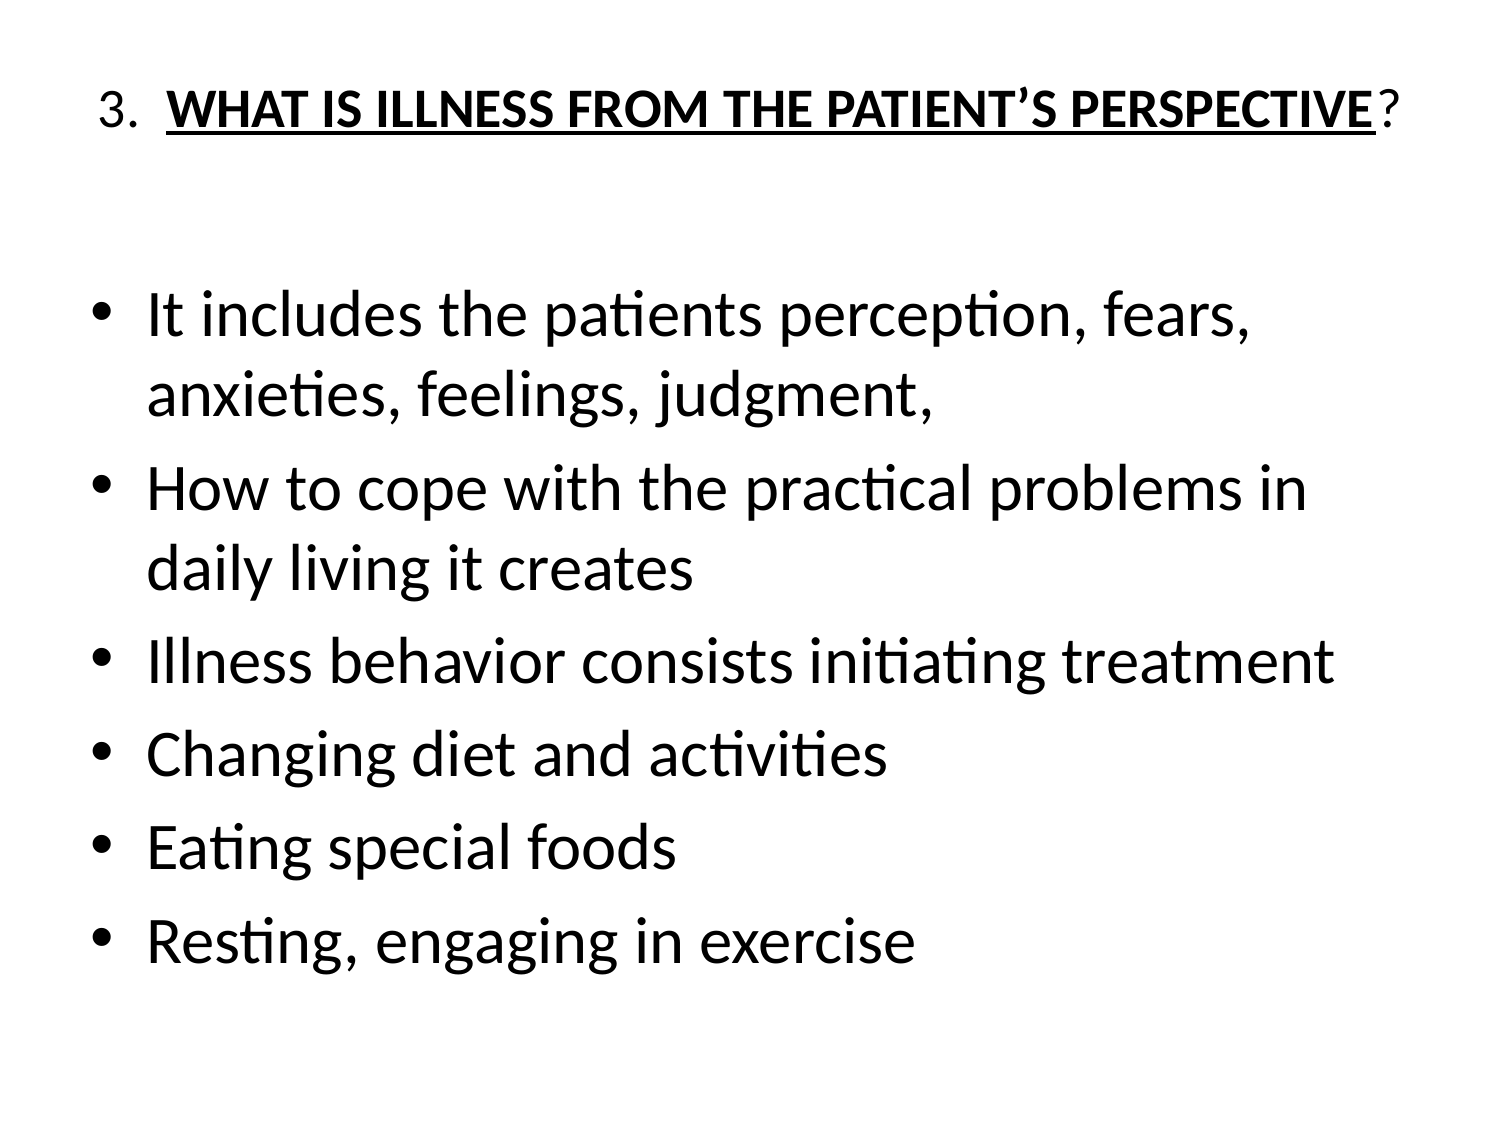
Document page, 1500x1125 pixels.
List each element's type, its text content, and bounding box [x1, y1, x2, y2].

title 3. WHAT IS ILLNESS FROM THE PATIENT’S PERSPECTIVE? [75, 45, 1425, 233]
list It includes the patients perception, fears, anxieties, feelings, judgment, How to cope with the practical problems in daily living it creates Illness behavior consists initiating treatment Changing diet and activities Eating special foods Resting, engaging in exercise [75, 262, 1425, 1005]
